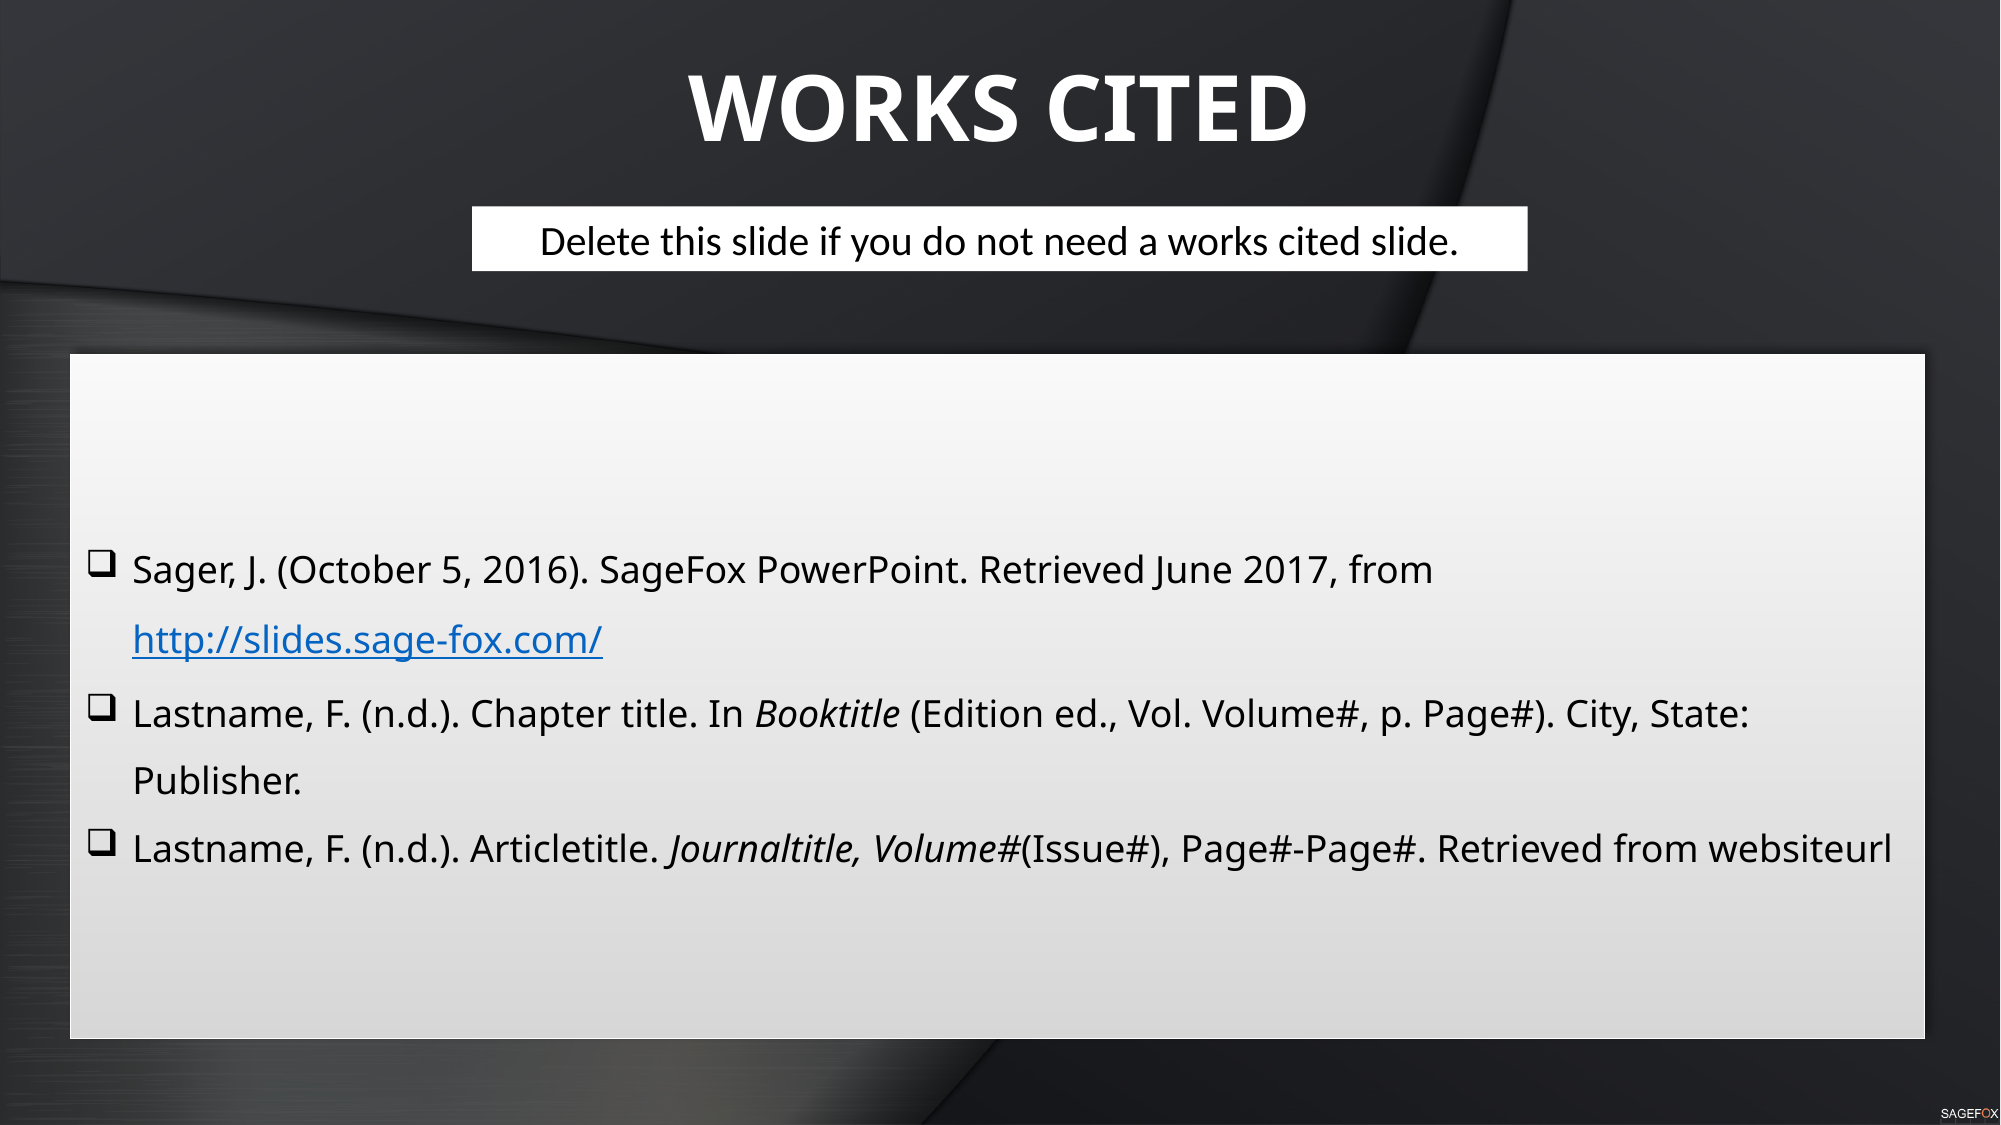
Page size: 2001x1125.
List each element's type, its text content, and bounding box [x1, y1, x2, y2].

text_box Delete this slide if you do not need a works cited slide. [472, 206, 1528, 272]
text_box WORKS CITED [548, 42, 1452, 167]
picture [0, 0, 2001, 1125]
text_box Sager, J. (October 5, 2016). SageFox PowerPoint. Retrieved June 2017, from http://slides.sage-fox.com/ Lastname, F. (n.d.). Chapter title. In Booktitle (Edition ed., Vol. Volume#, p. Page#). City, State: Publisher. Lastname, F. (n.d.). Articletitle. Journaltitle, Volume#(Issue#), Page#-Page#. Retrieved from websiteurl [70, 354, 1925, 1039]
